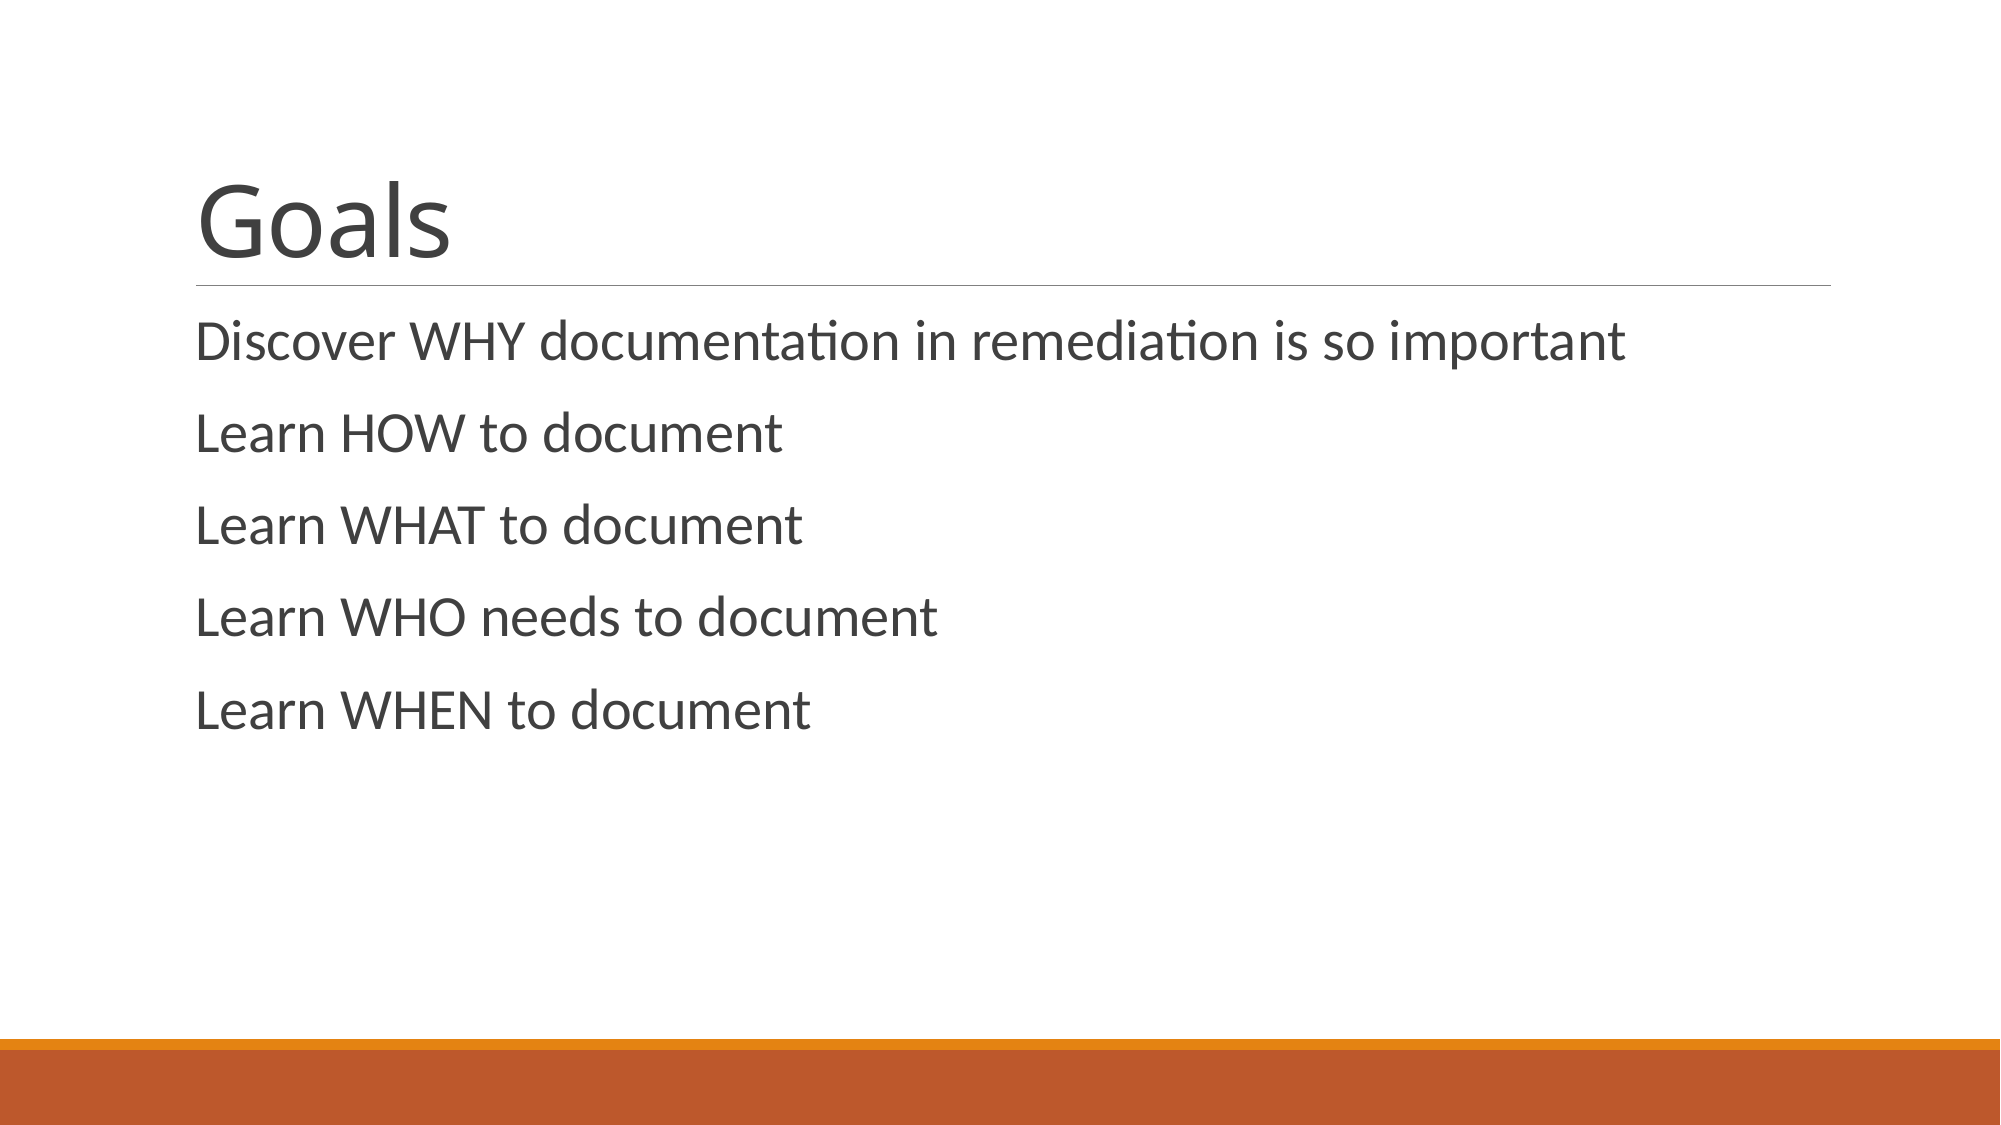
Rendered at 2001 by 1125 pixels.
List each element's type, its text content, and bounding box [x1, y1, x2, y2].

title Goals [180, 47, 1830, 285]
list Discover WHY documentation in remediation is so important Learn HOW to document Learn WHAT to document Learn WHO needs to document Learn WHEN to document [180, 302, 1830, 963]
